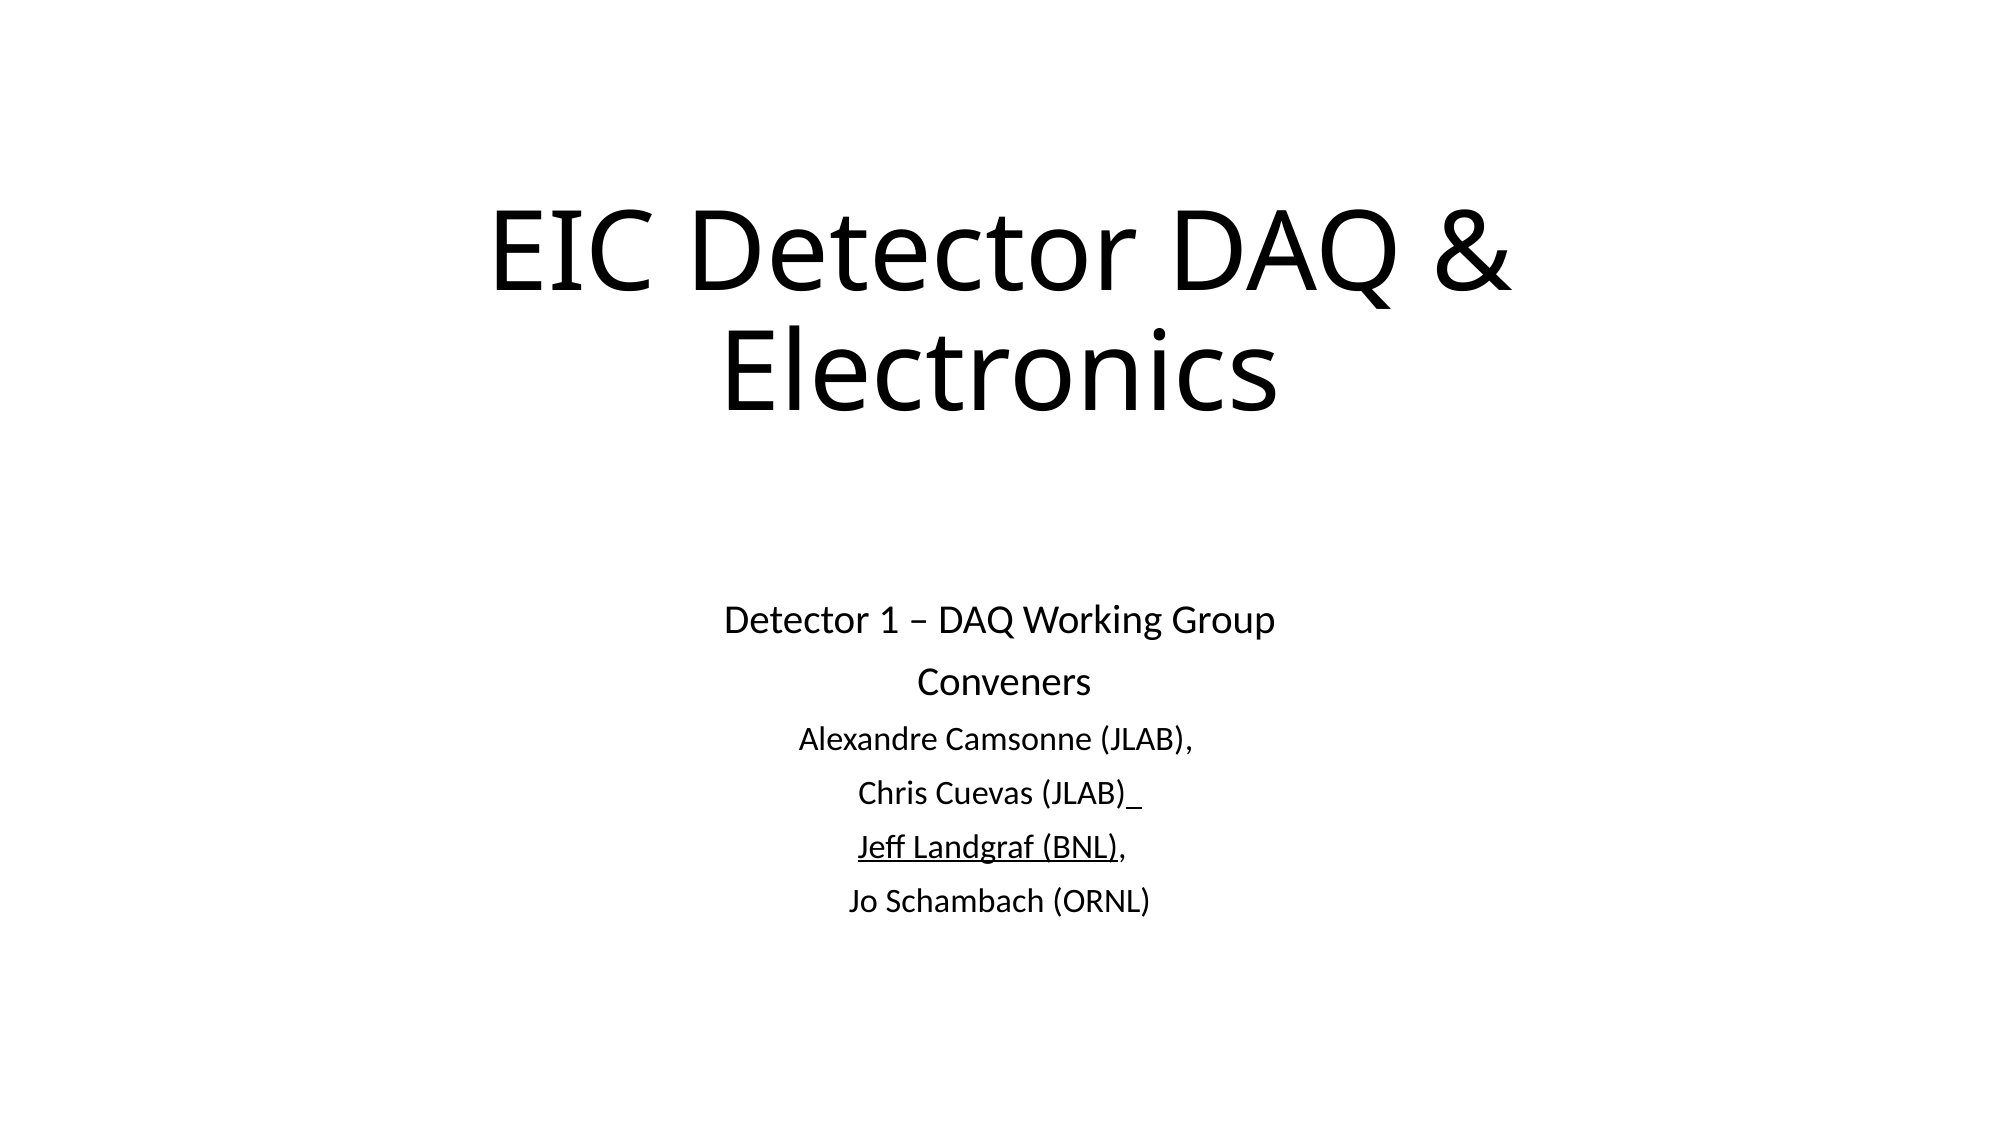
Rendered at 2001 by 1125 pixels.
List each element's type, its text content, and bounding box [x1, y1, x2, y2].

title EIC Detector DAQ & Electronics [249, 184, 1750, 576]
subtitle Detector 1 – DAQ Working Group Conveners Alexandre Camsonne (JLAB), Chris Cuevas (JLAB) Jeff Landgraf (BNL), Jo Schambach (ORNL) [249, 590, 1750, 928]
